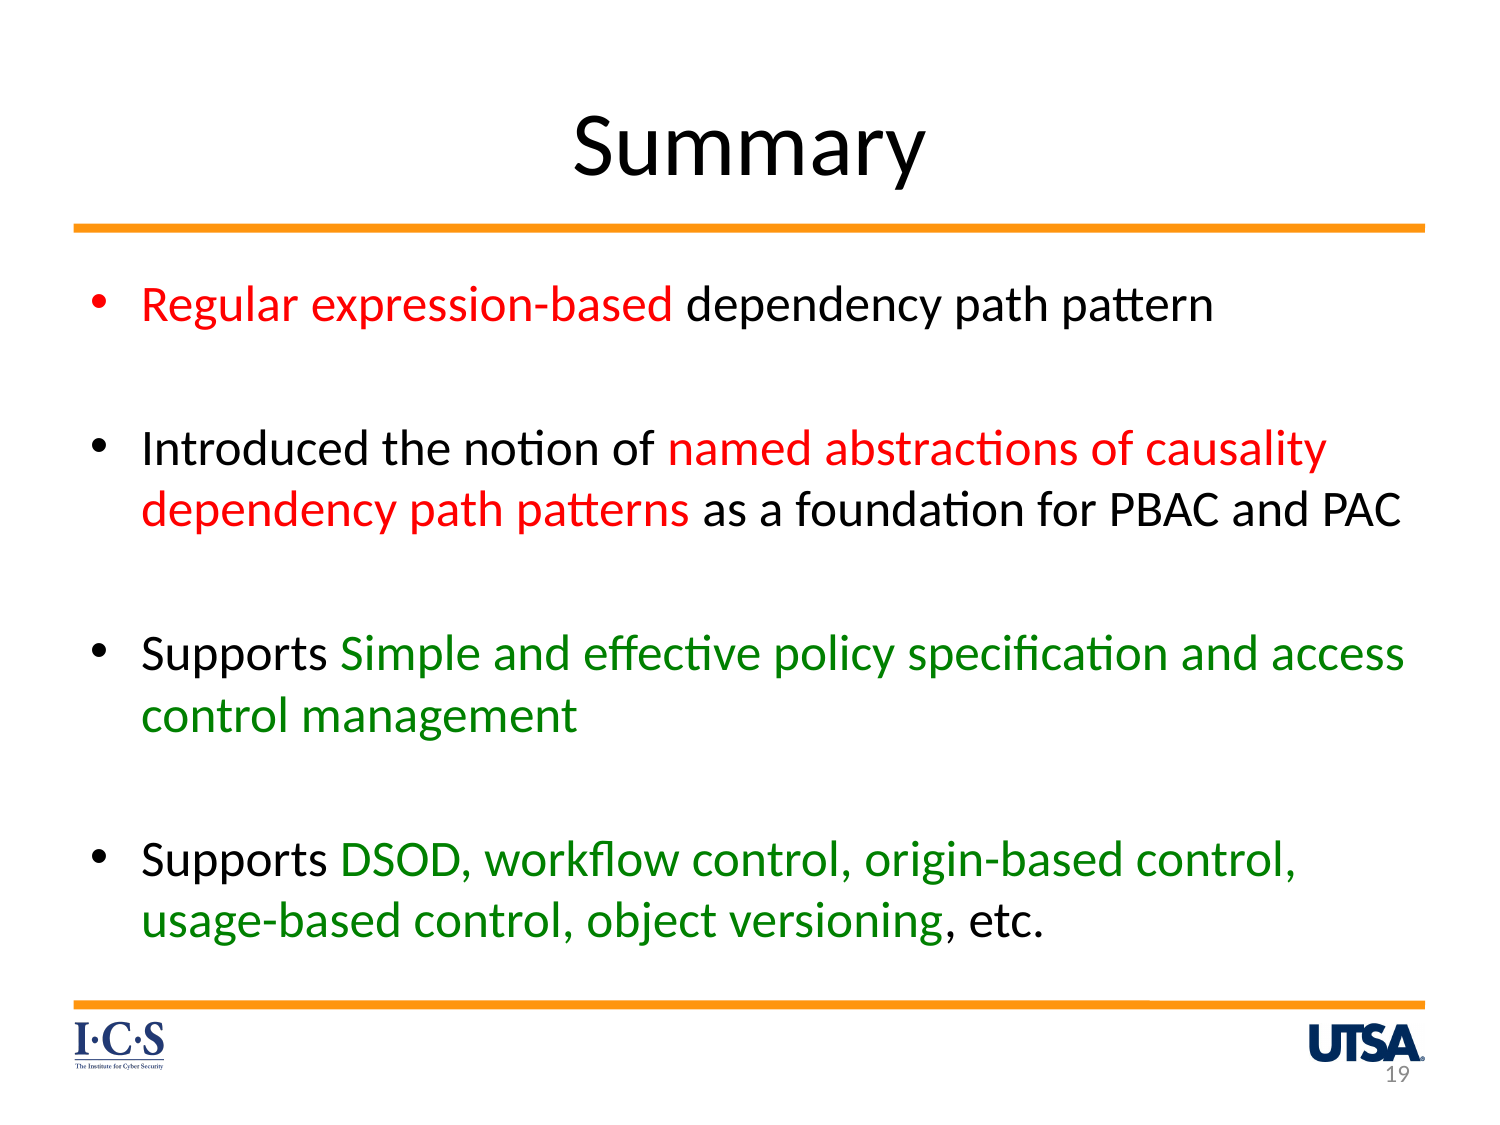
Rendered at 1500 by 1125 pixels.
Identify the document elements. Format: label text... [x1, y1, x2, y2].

picture [73, 1014, 165, 1071]
list Regular expression-based dependency path pattern Introduced the notion of named abstractions of causality dependency path patterns as a foundation for PBAC and PAC Supports Simple and effective policy specification and access control management Supports DSOD, workflow control, origin-based control, usage-based control, object versioning, etc. [75, 262, 1425, 1005]
title Summary [75, 45, 1425, 233]
slide_number 19 [1074, 1042, 1425, 1103]
picture [1309, 1023, 1425, 1042]
